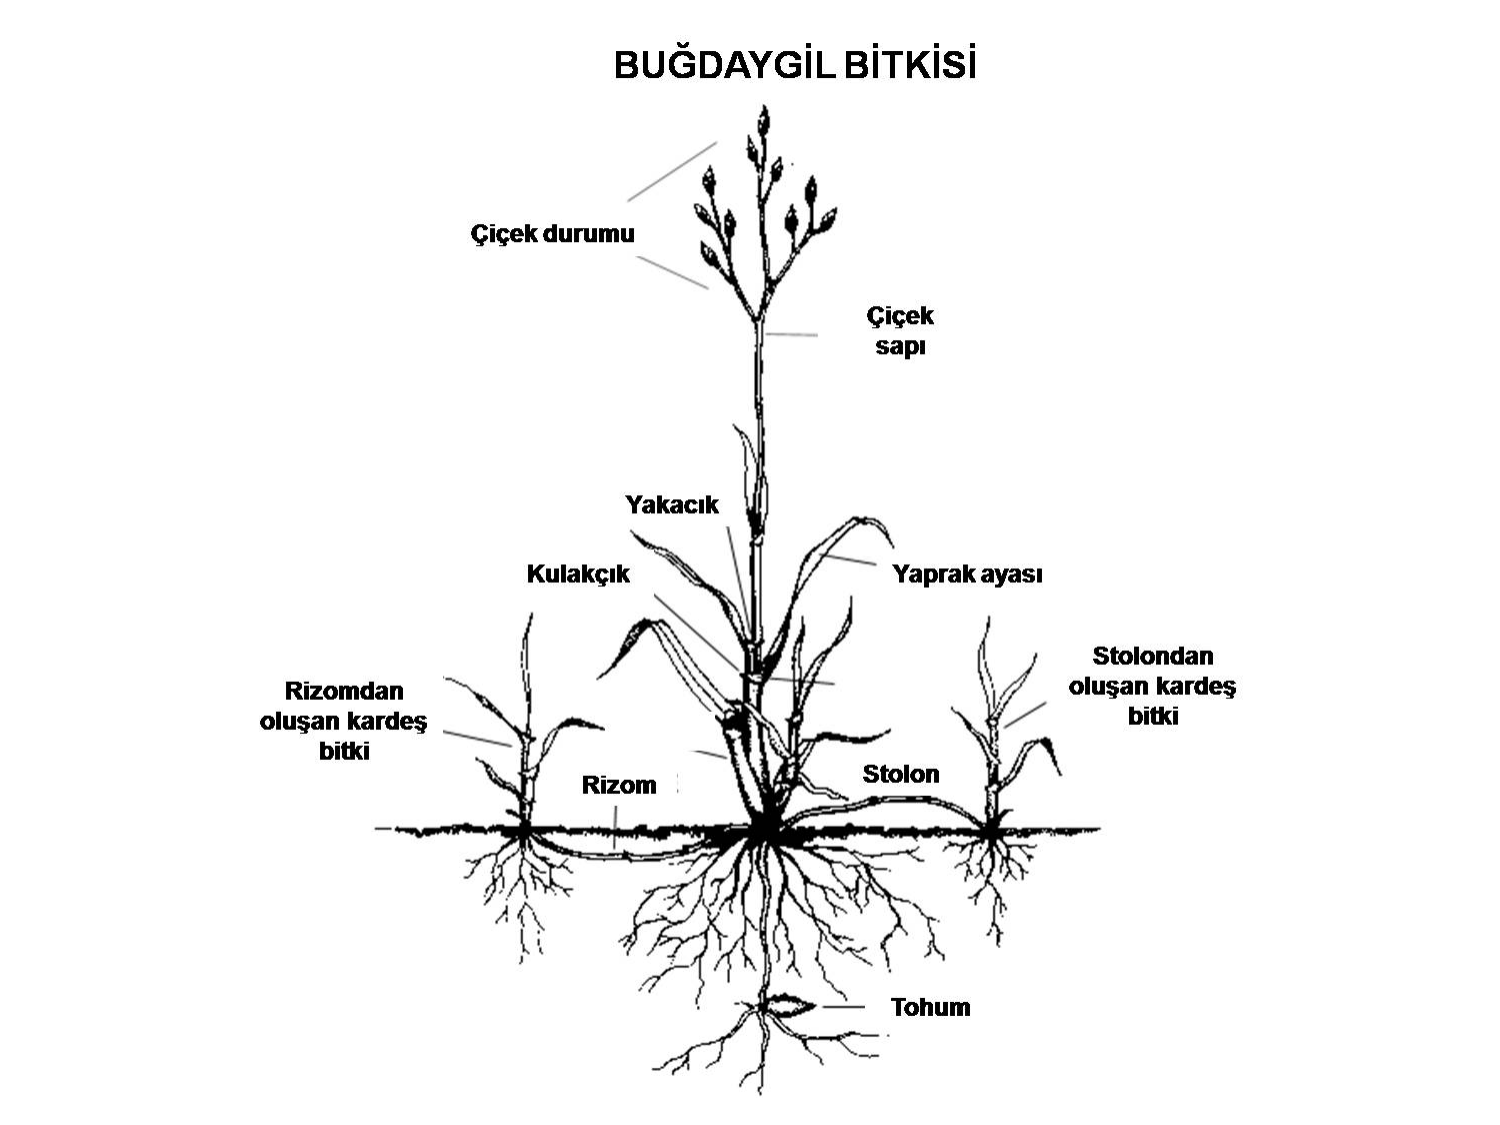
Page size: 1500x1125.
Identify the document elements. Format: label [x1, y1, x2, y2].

picture [242, 11, 1258, 1098]
